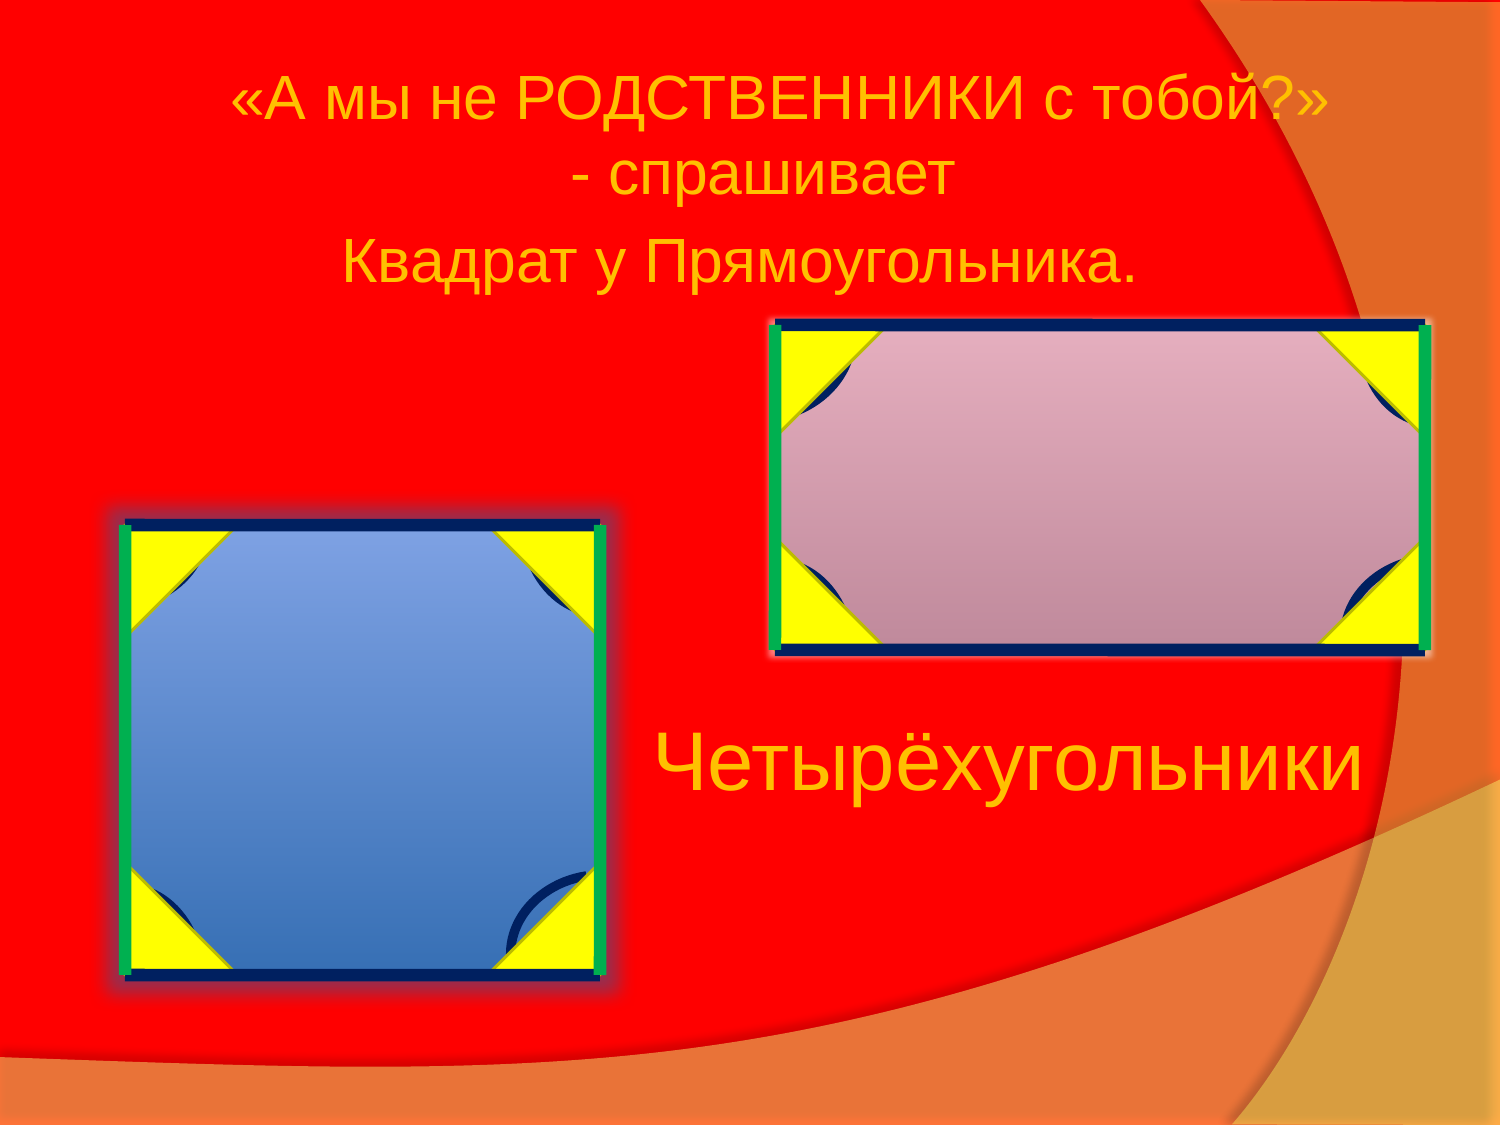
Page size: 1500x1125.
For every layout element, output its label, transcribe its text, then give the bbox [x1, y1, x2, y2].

text_box Четырёхугольники [637, 699, 1090, 815]
text_box Четырёхугольники [1111, 699, 1400, 815]
text_box [1111, 336, 1418, 643]
text_box [782, 336, 879, 433]
text_box [136, 536, 229, 629]
text_box [764, 341, 768, 358]
text_box [510, 875, 584, 949]
text_box [782, 542, 883, 643]
text_box [1348, 566, 1393, 611]
text_box [1432, 335, 1439, 375]
text_box [495, 870, 590, 965]
list «А мы не РОДСТВЕННИКИ с тобой?» - спрашивает Квадрат у Прямоугольника. [125, 50, 1350, 313]
text_box [136, 871, 230, 965]
text_box [782, 336, 1090, 643]
text_box [496, 536, 590, 630]
text_box [1317, 542, 1418, 643]
text_box [1321, 336, 1418, 433]
text_box [810, 373, 843, 406]
text_box [136, 536, 590, 965]
